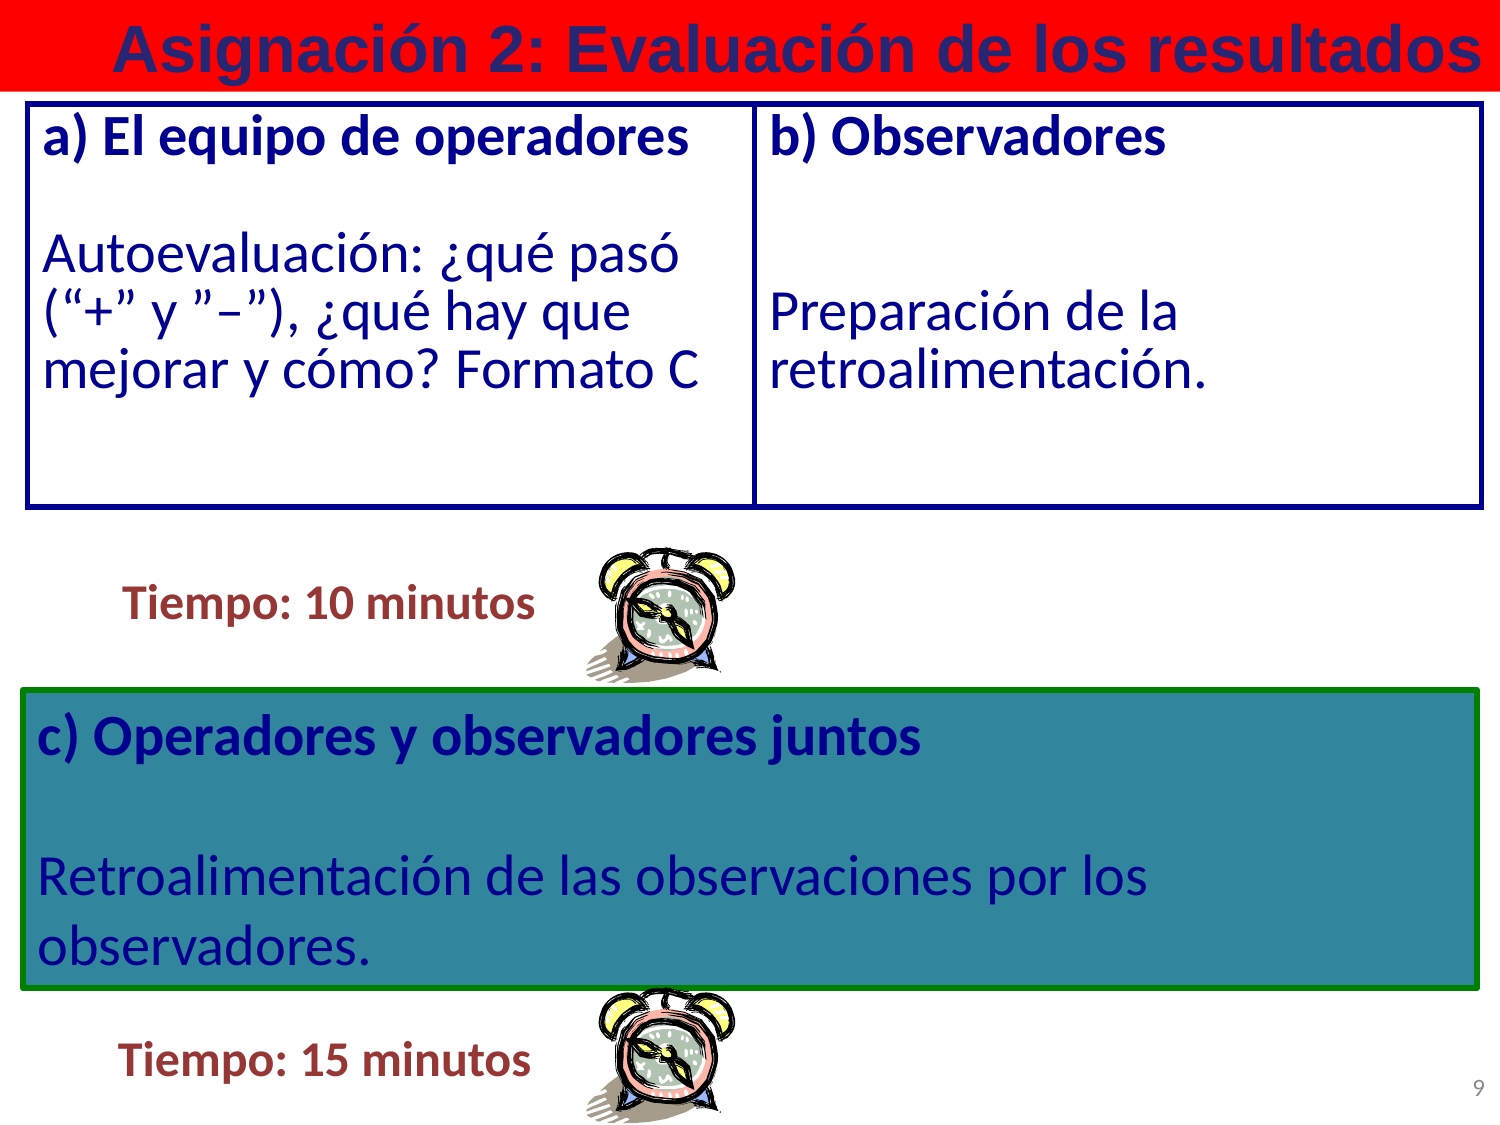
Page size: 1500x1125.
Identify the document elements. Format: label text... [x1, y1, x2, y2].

text_box Tiempo: 10 minutos [107, 562, 551, 637]
picture [586, 985, 738, 1125]
table_header a) El equipo de operadores Autoevaluación: ¿qué pasó (“+” y ”–”), ¿qué hay que mejorar y cómo? Formato C [30, 107, 752, 504]
text_box Asignación 2: Evaluación de los resultados [0, 0, 1500, 92]
slide_number 9 [1149, 1046, 1500, 1125]
table_header b) Observadores Preparación de la retroalimentación. [757, 107, 1479, 504]
text_box c) Operadores y observadores juntos Retroalimentación de las observaciones por los observadores. [23, 689, 1477, 989]
text_box Tiempo: 15 minutos [103, 1018, 547, 1094]
picture [586, 544, 738, 685]
